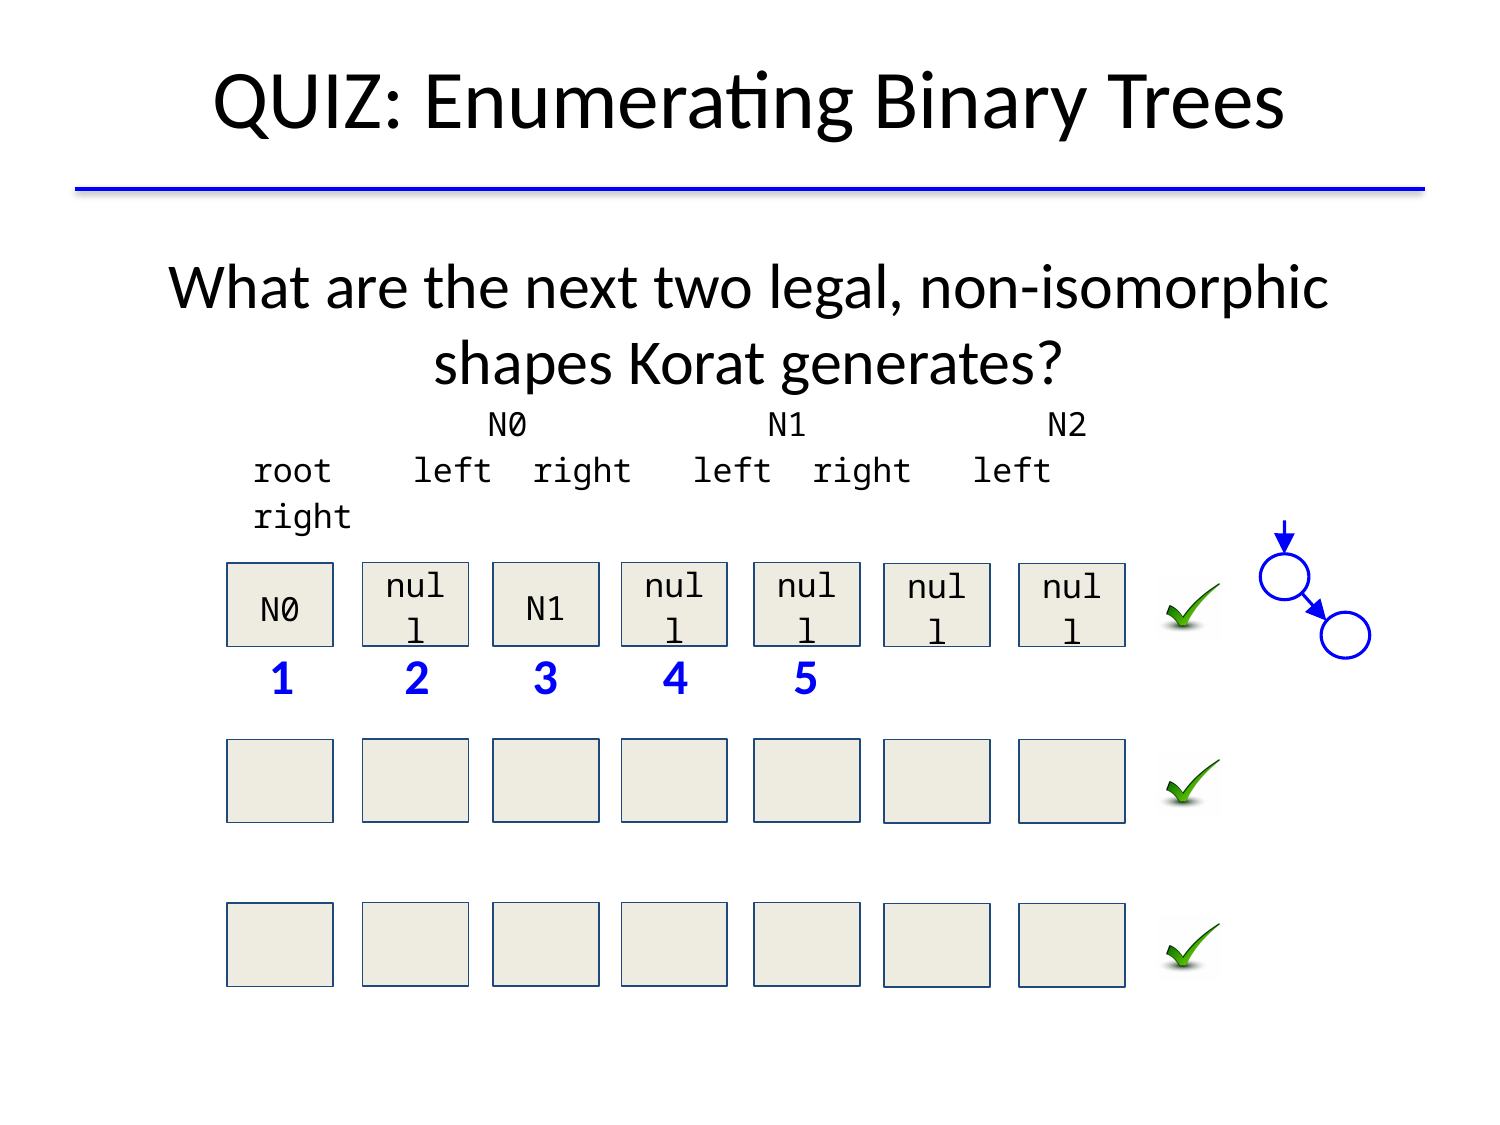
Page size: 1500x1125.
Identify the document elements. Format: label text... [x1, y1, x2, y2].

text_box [226, 902, 1126, 988]
picture [1156, 575, 1222, 641]
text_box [1301, 592, 1327, 621]
text_box [1321, 612, 1370, 659]
text_box 2 [380, 655, 454, 708]
list What are the next two legal, non-isomorphic shapes Korat generates? [75, 236, 1425, 406]
text_box [1260, 554, 1309, 600]
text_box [226, 562, 1126, 647]
text_box 4 [639, 655, 712, 708]
picture [1156, 751, 1222, 817]
text_box 5 [769, 655, 843, 708]
text_box 1 [245, 655, 319, 708]
title QUIZ: Enumerating Binary Trees [75, 1, 1425, 190]
text_box 3 [508, 655, 582, 708]
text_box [226, 738, 1126, 824]
picture [1156, 915, 1222, 981]
text_box N0 N1 N2 root left right left right left right [237, 406, 1142, 526]
